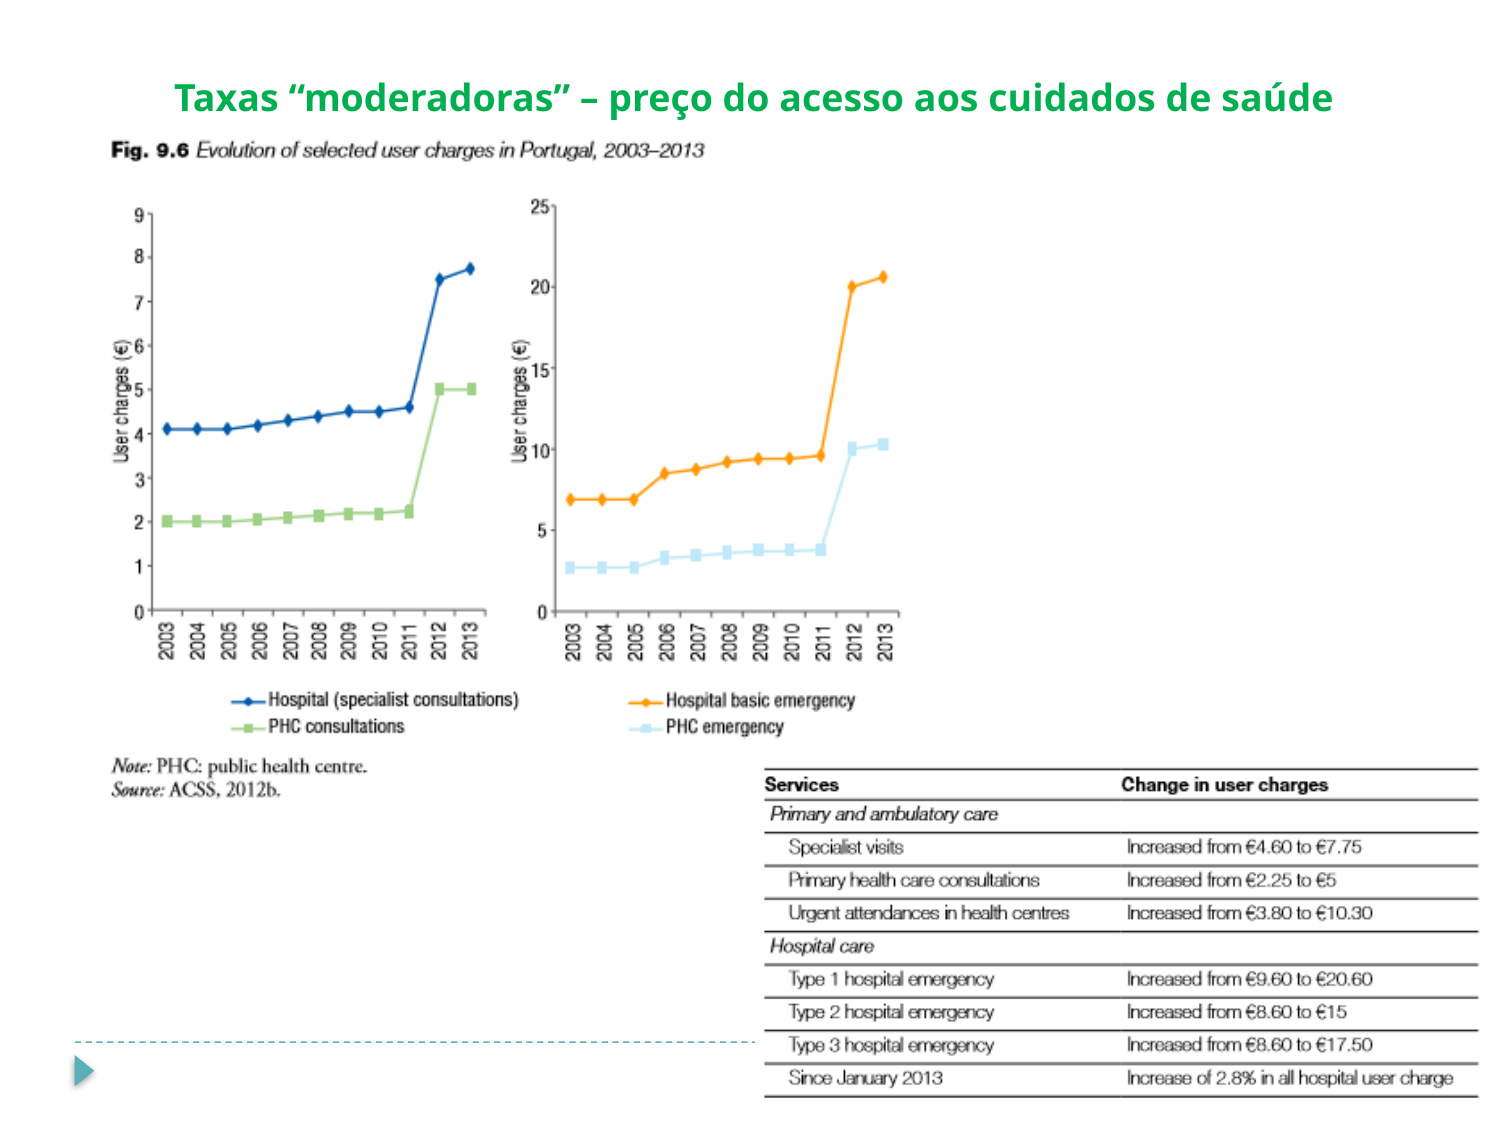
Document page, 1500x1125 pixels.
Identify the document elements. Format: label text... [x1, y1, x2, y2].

text_box Taxas “moderadoras” – preço do acesso aos cuidados de saúde [159, 66, 1400, 127]
picture [64, 126, 1497, 1111]
